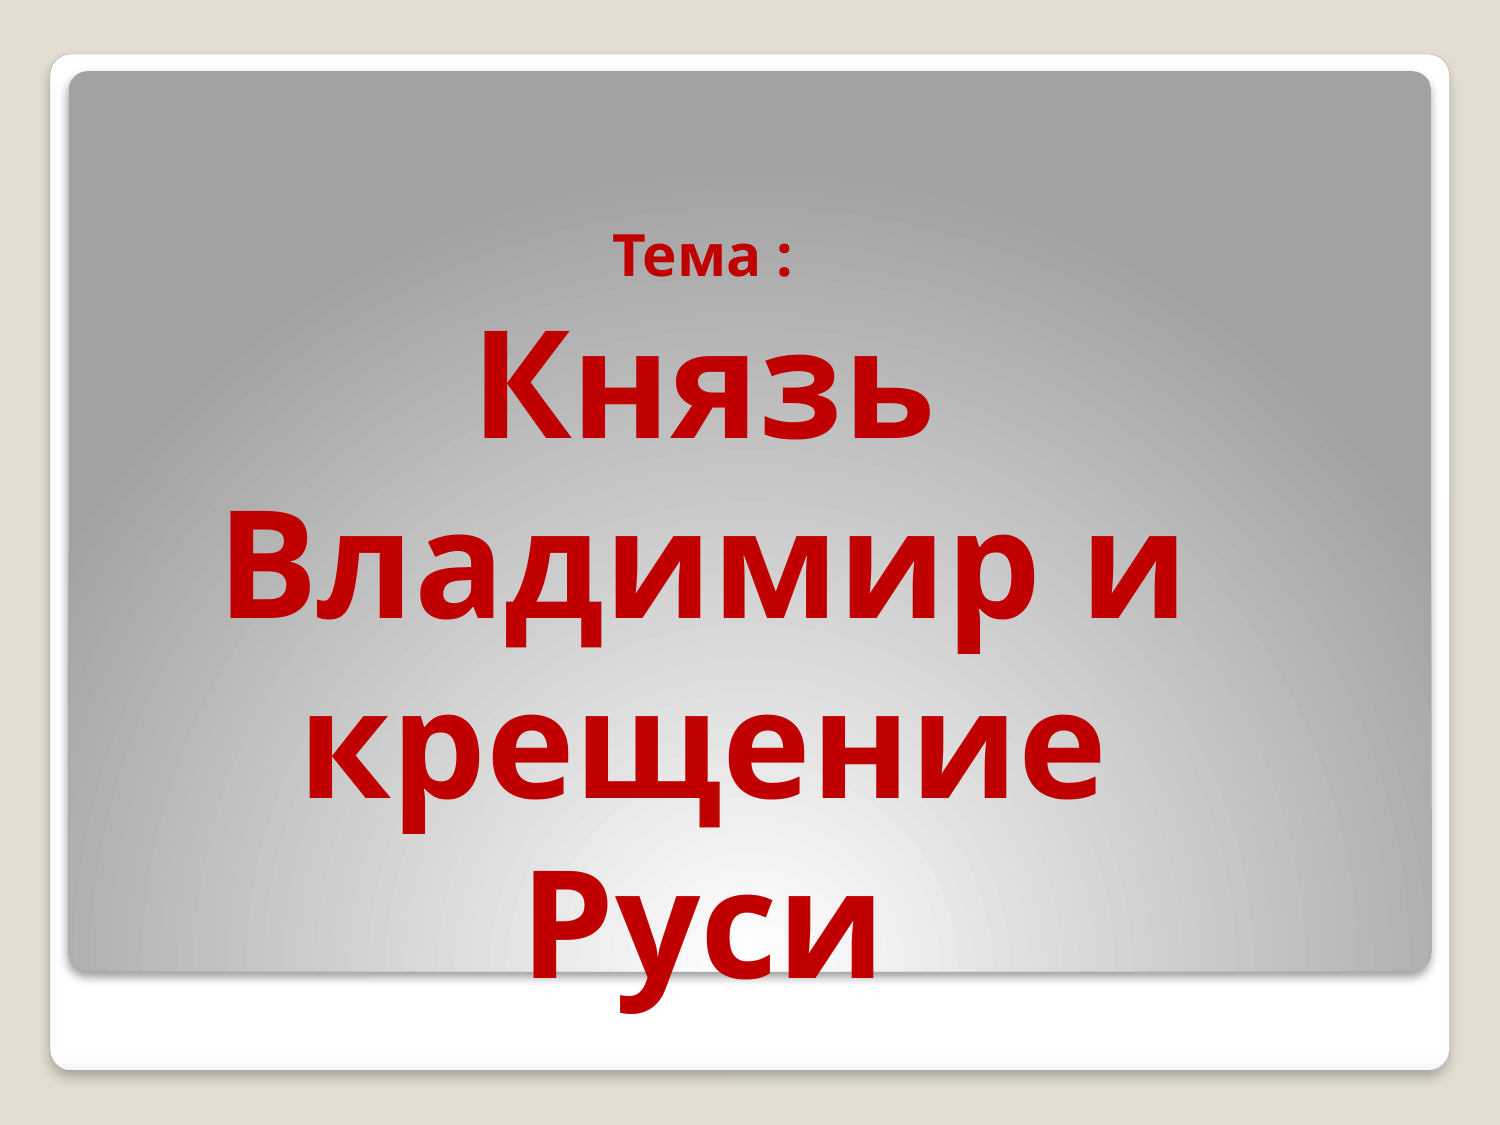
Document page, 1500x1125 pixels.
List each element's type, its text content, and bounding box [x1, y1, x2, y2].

text_box Тема : Князь Владимир и крещение Руси [93, 210, 1313, 1016]
